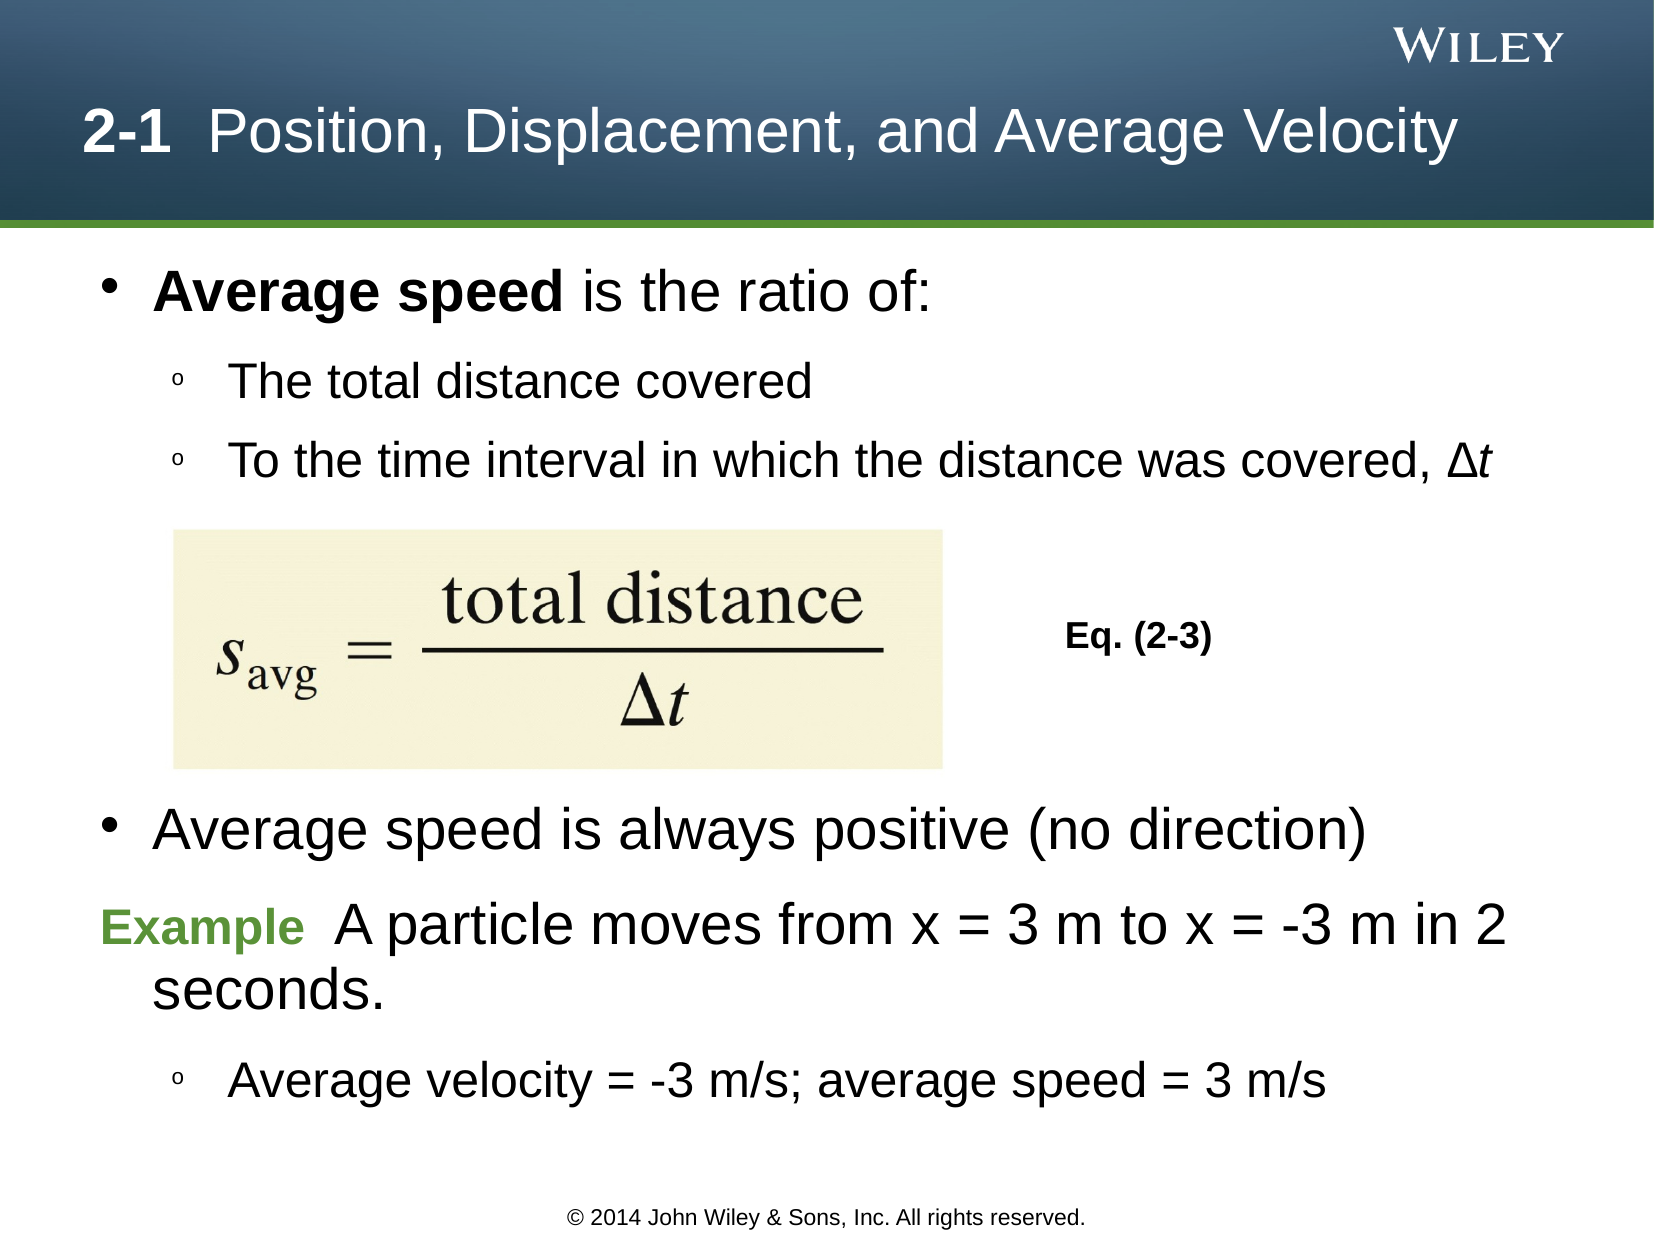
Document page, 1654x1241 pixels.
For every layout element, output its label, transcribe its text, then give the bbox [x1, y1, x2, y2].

text_box Average speed is always positive (no direction) Example A particle moves from x = 3 m to x = -3 m in 2 seconds. Average velocity = -3 m/s; average speed = 3 m/s [82, 793, 1571, 1123]
title 2-1 Position, Displacement, and Average Velocity [82, 49, 1571, 211]
text_box Eq. (2-3) [1050, 605, 1228, 662]
picture [0, 0, 1654, 228]
list Average speed is the ratio of: The total distance covered To the time interval in which the distance was covered, ∆t [82, 254, 1571, 662]
picture [126, 492, 990, 806]
footer © 2014 John Wiley & Sons, Inc. All rights reserved. [358, 1194, 1296, 1241]
